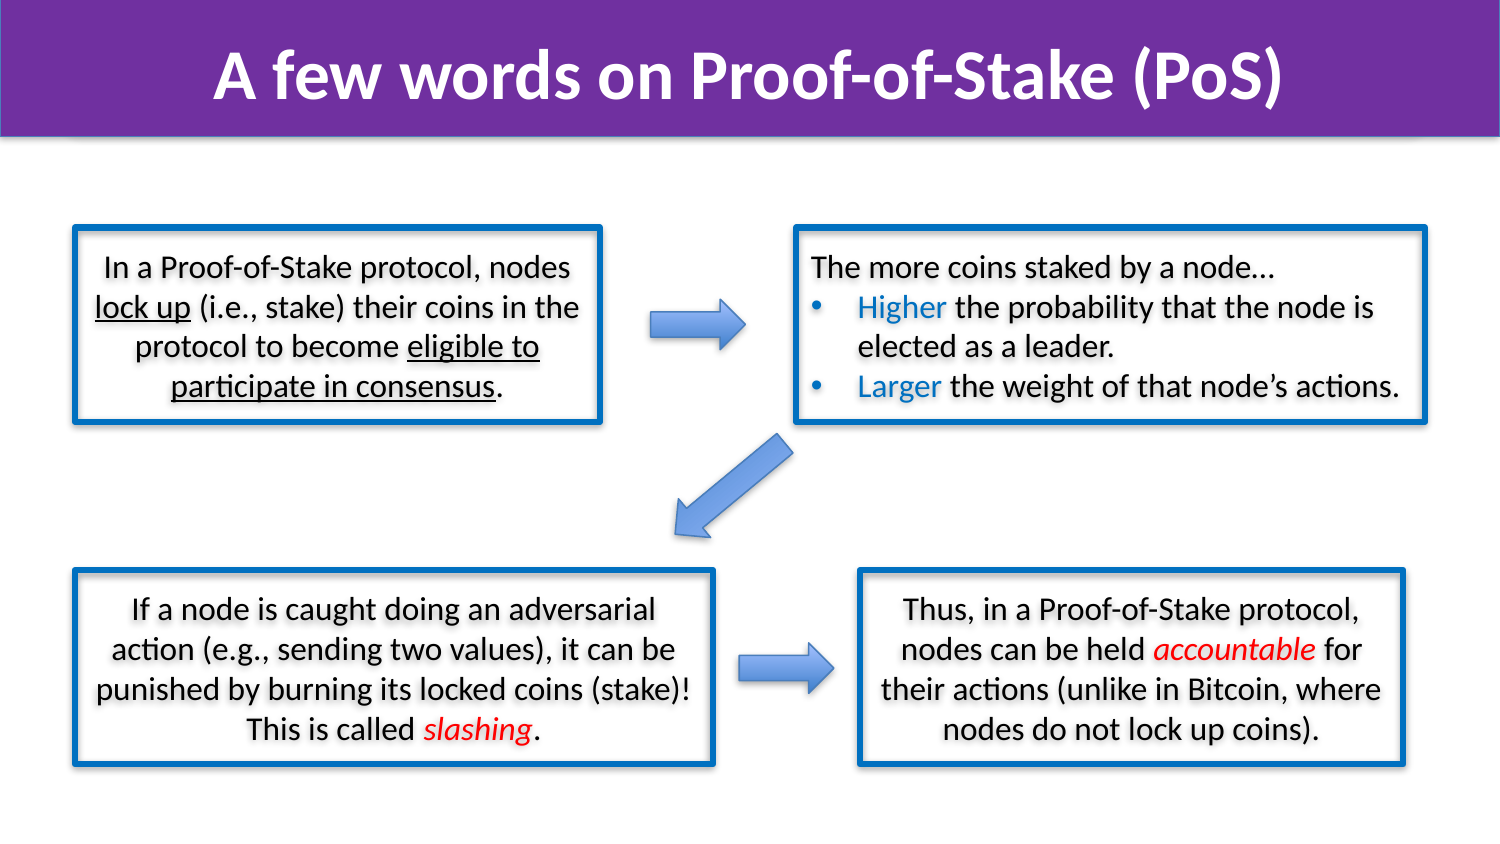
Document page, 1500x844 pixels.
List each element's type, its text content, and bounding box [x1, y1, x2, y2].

text_box [738, 642, 835, 695]
text_box The more coins staked by a node… Higher the probability that the node is elected as a leader. Larger the weight of that node’s actions. [795, 227, 1426, 423]
text_box [674, 432, 794, 539]
text_box In a Proof-of-Stake protocol, nodes lock up (i.e., stake) their coins in the protocol to become eligible to participate in consensus. [74, 227, 601, 423]
title A few words on Proof-of-Stake (PoS) [75, 20, 1425, 123]
text_box Thus, in a Proof-of-Stake protocol, nodes can be held accountable for their actions (unlike in Bitcoin, where nodes do not lock up coins). [859, 569, 1404, 765]
text_box [649, 298, 746, 351]
text_box If a node is caught doing an adversarial action (e.g., sending two values), it can be punished by burning its locked coins (stake)! This is called slashing. [74, 569, 714, 765]
